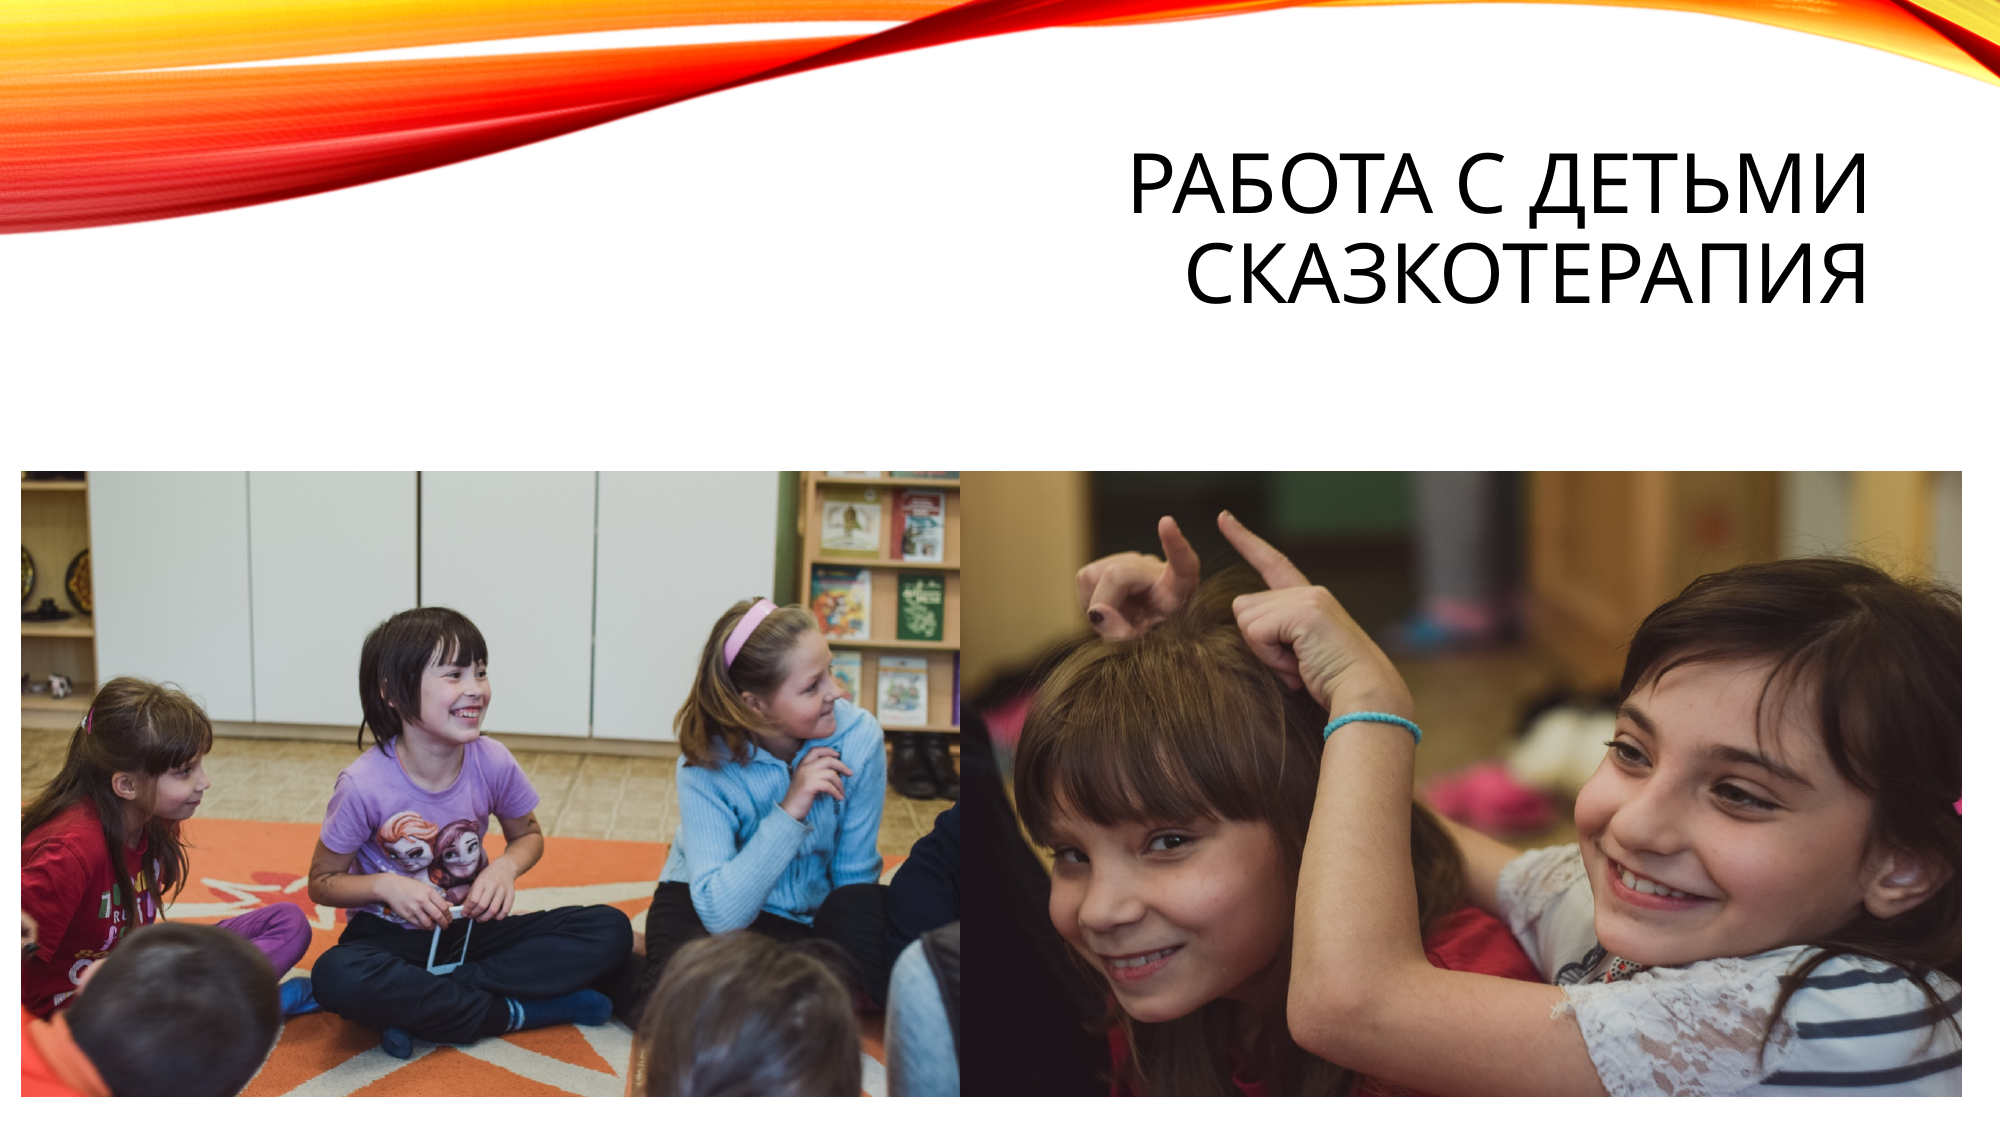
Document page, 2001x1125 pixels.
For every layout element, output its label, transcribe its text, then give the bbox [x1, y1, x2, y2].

picture [21, 470, 1962, 1097]
picture [0, 0, 2000, 237]
title Работа с детьми Сказкотерапия [474, 125, 1888, 338]
